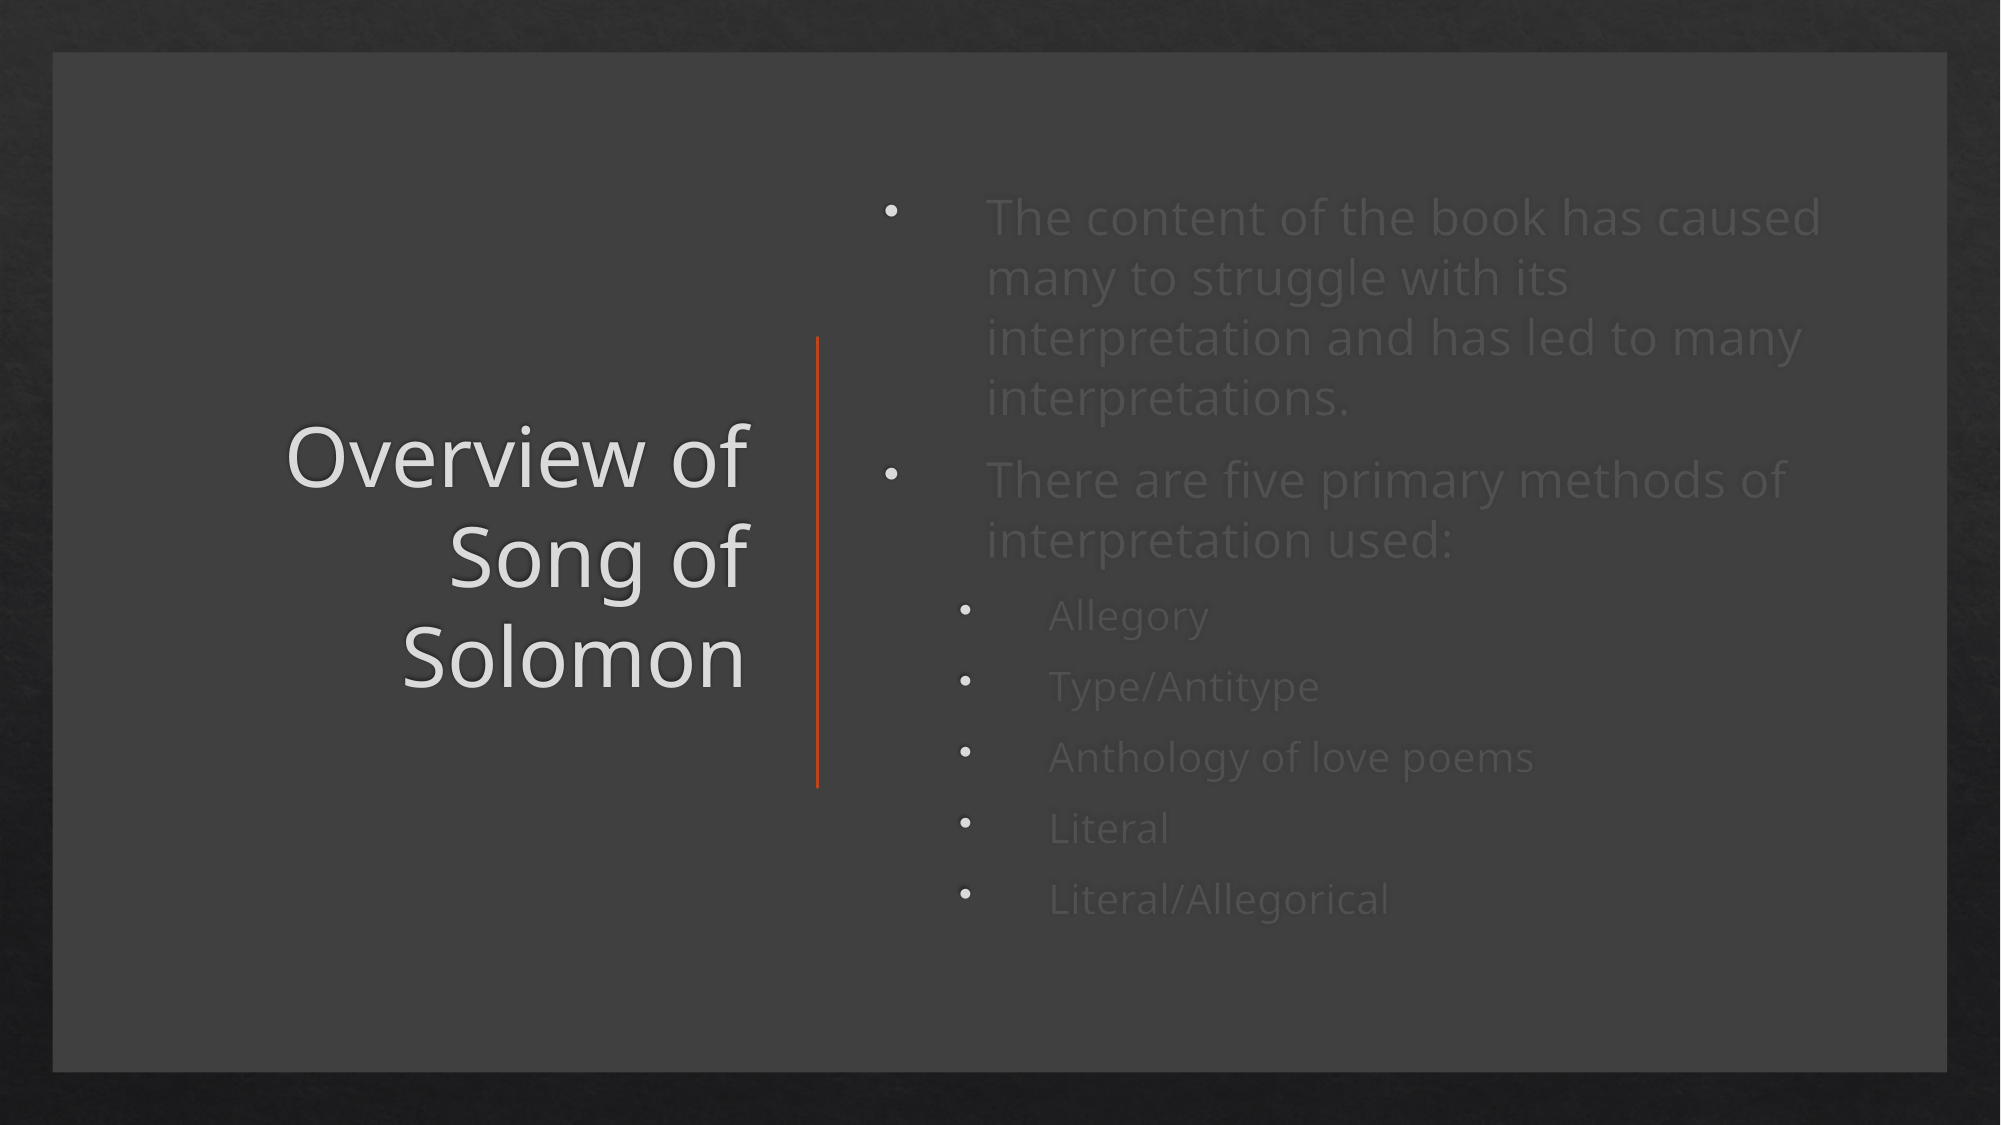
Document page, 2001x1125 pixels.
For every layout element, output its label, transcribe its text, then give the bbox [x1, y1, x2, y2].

list The content of the book has caused many to struggle with its interpretation and has led to many interpretations. There are five primary methods of interpretation used: Allegory Type/Antitype Anthology of love poems Literal Literal/Allegorical [870, 158, 1849, 950]
title Overview of Song of Solomon [149, 158, 764, 950]
text_box [0, 0, 2000, 1125]
text_box [51, 51, 1948, 1074]
